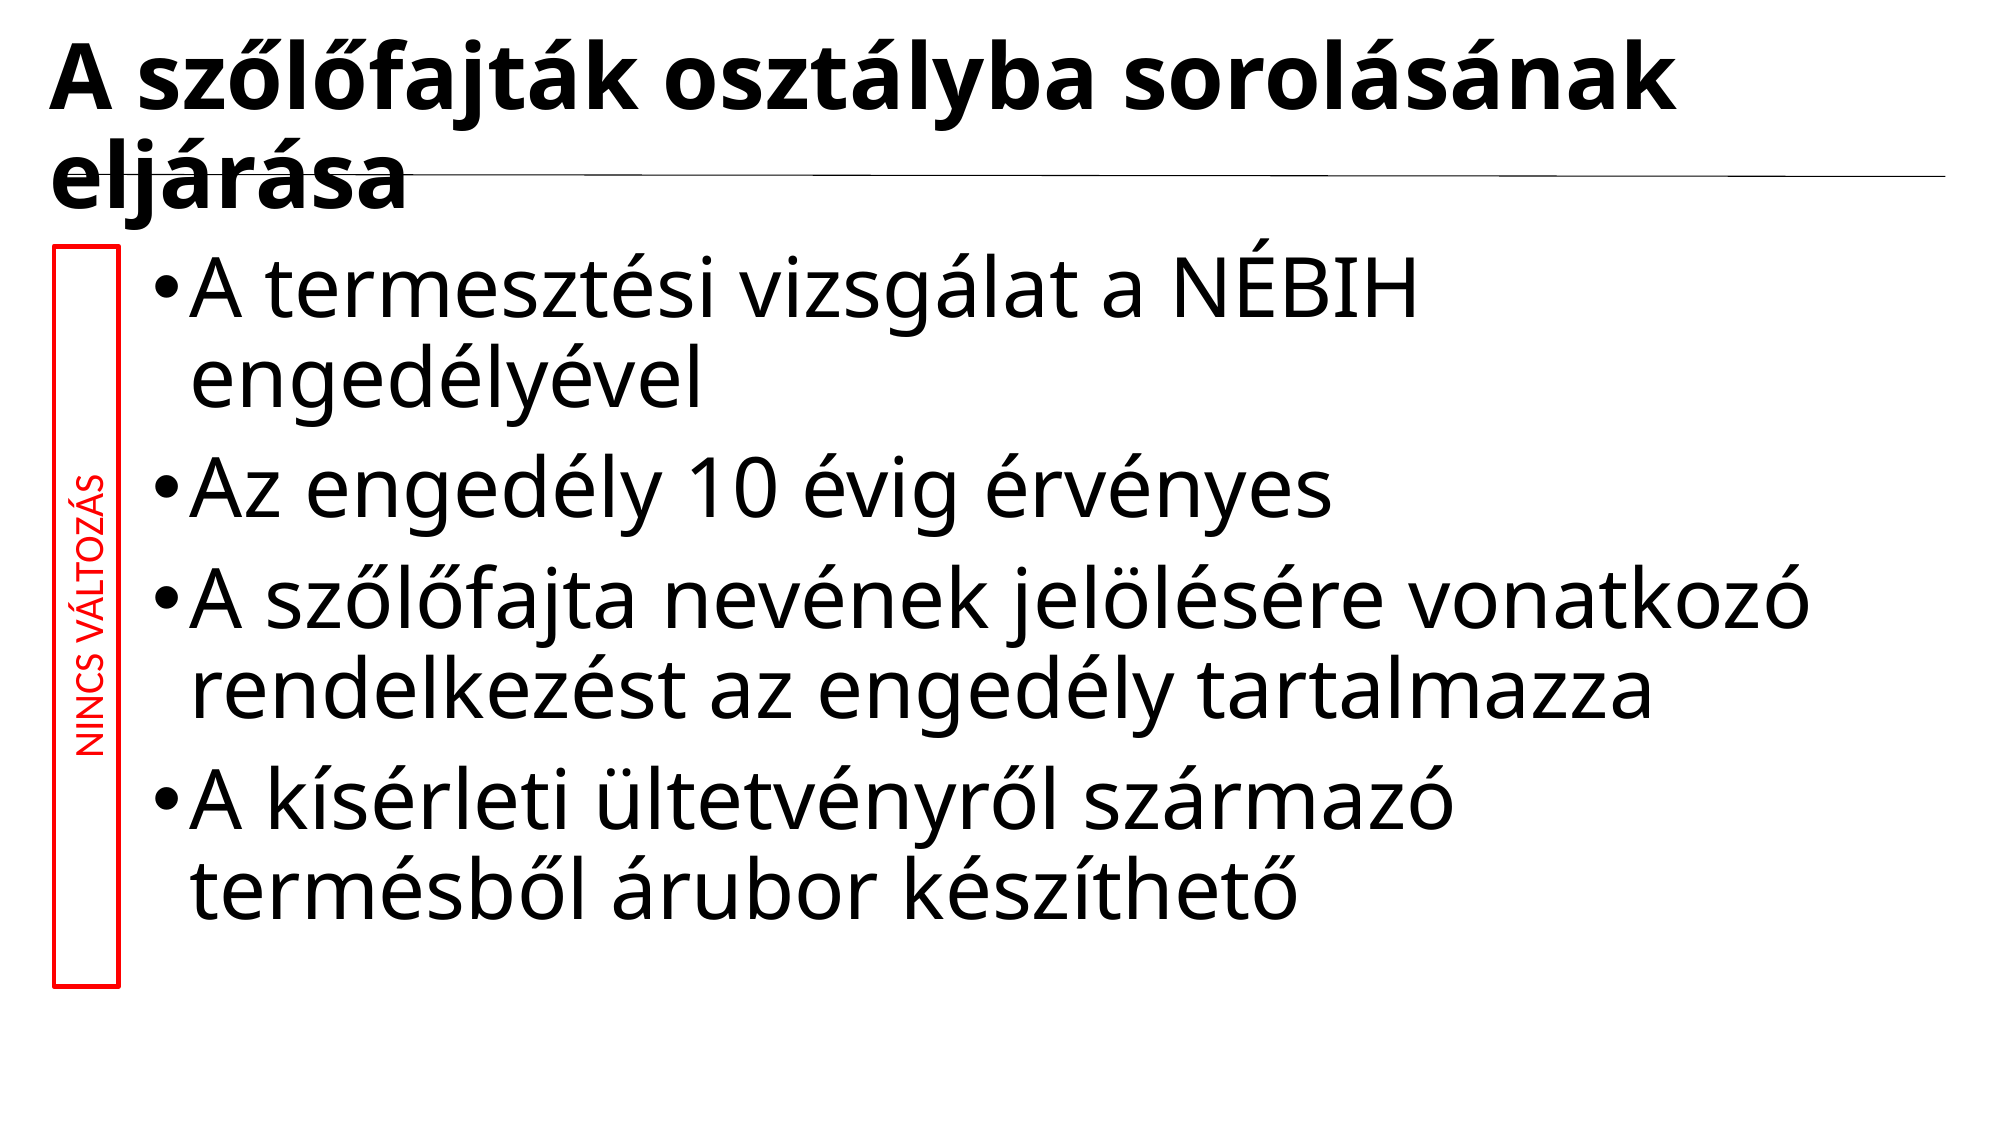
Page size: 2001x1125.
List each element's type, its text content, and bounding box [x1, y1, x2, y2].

list A termesztési vizsgálat a NÉBIH engedélyével Az engedély 10 évig érvényes A szőlőfajta nevének jelölésére vonatkozó rendelkezést az engedély tartalmazza A kísérleti ültetvényről származó termésből árubor készíthető [137, 237, 1863, 1068]
text_box NINCS VÁLTOZÁS [53, 246, 119, 987]
title A szőlőfajták osztályba sorolásának eljárása [34, 20, 1760, 238]
